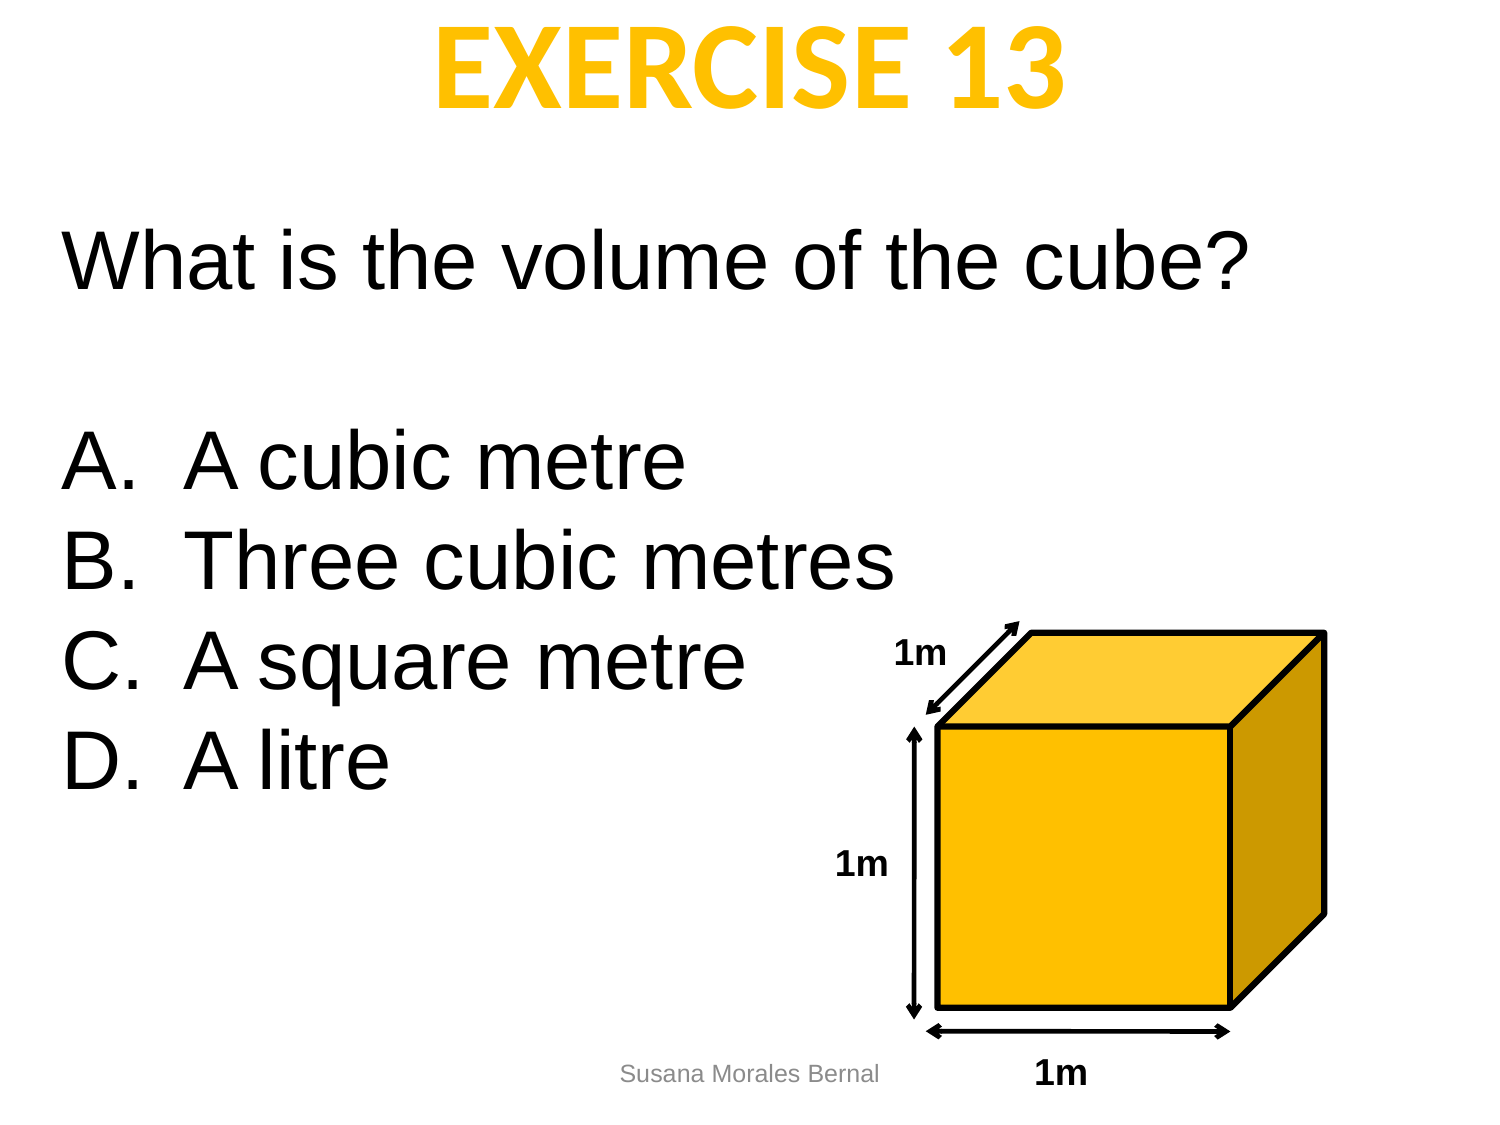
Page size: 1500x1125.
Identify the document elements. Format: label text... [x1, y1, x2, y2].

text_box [820, 620, 1325, 1102]
text_box What is the volume of the cube? A cubic metre Three cubic metres A square metre A litre [46, 199, 1278, 814]
title EXERCISE 13 [75, 0, 1425, 153]
footer Susana Morales Bernal [512, 1042, 815, 1103]
